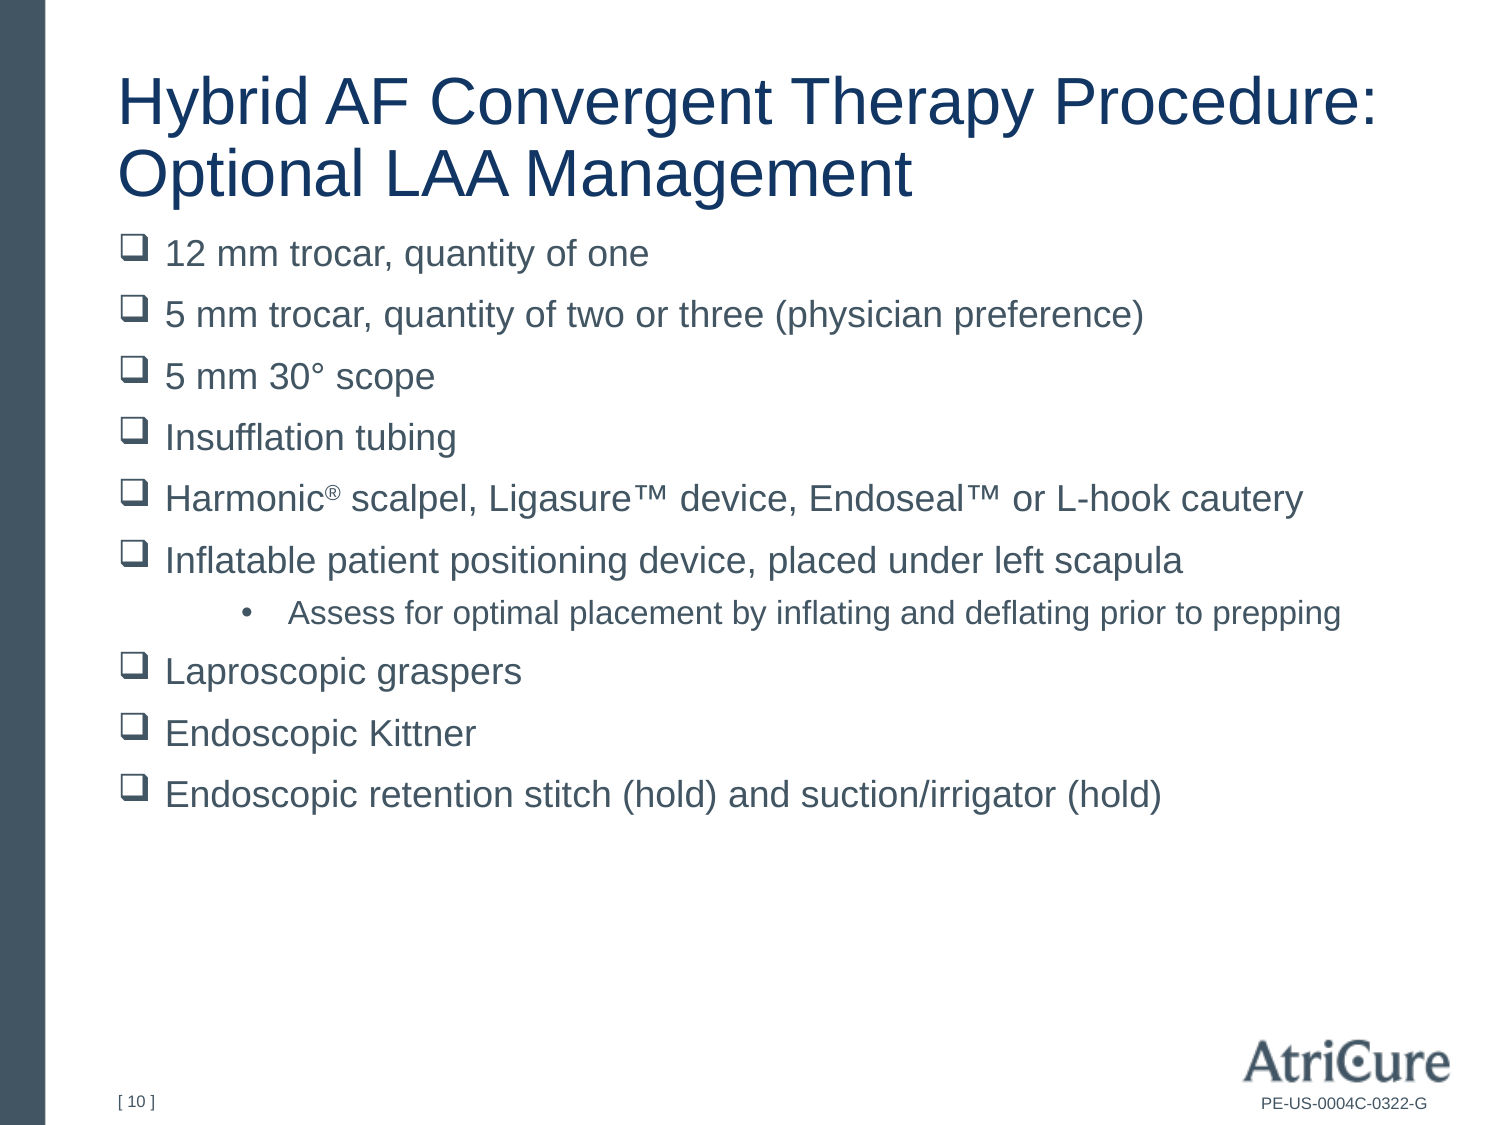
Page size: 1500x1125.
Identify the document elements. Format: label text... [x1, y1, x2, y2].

list 12 mm trocar, quantity of one 5 mm trocar, quantity of two or three (physician preference) 5 mm 30° scope Insufflation tubing Harmonic® scalpel, Ligasure™ device, Endoseal™ or L-hook cautery Inflatable patient positioning device, placed under left scapula Assess for optimal placement by inflating and deflating prior to prepping Laproscopic graspers Endoscopic Kittner Endoscopic retention stitch (hold) and suction/irrigator (hold) [103, 226, 1397, 1014]
text_box PE-US-0004C-0322-G [1246, 1074, 1465, 1125]
title Hybrid AF Convergent Therapy Procedure: Optional LAA Management [103, 59, 1433, 227]
